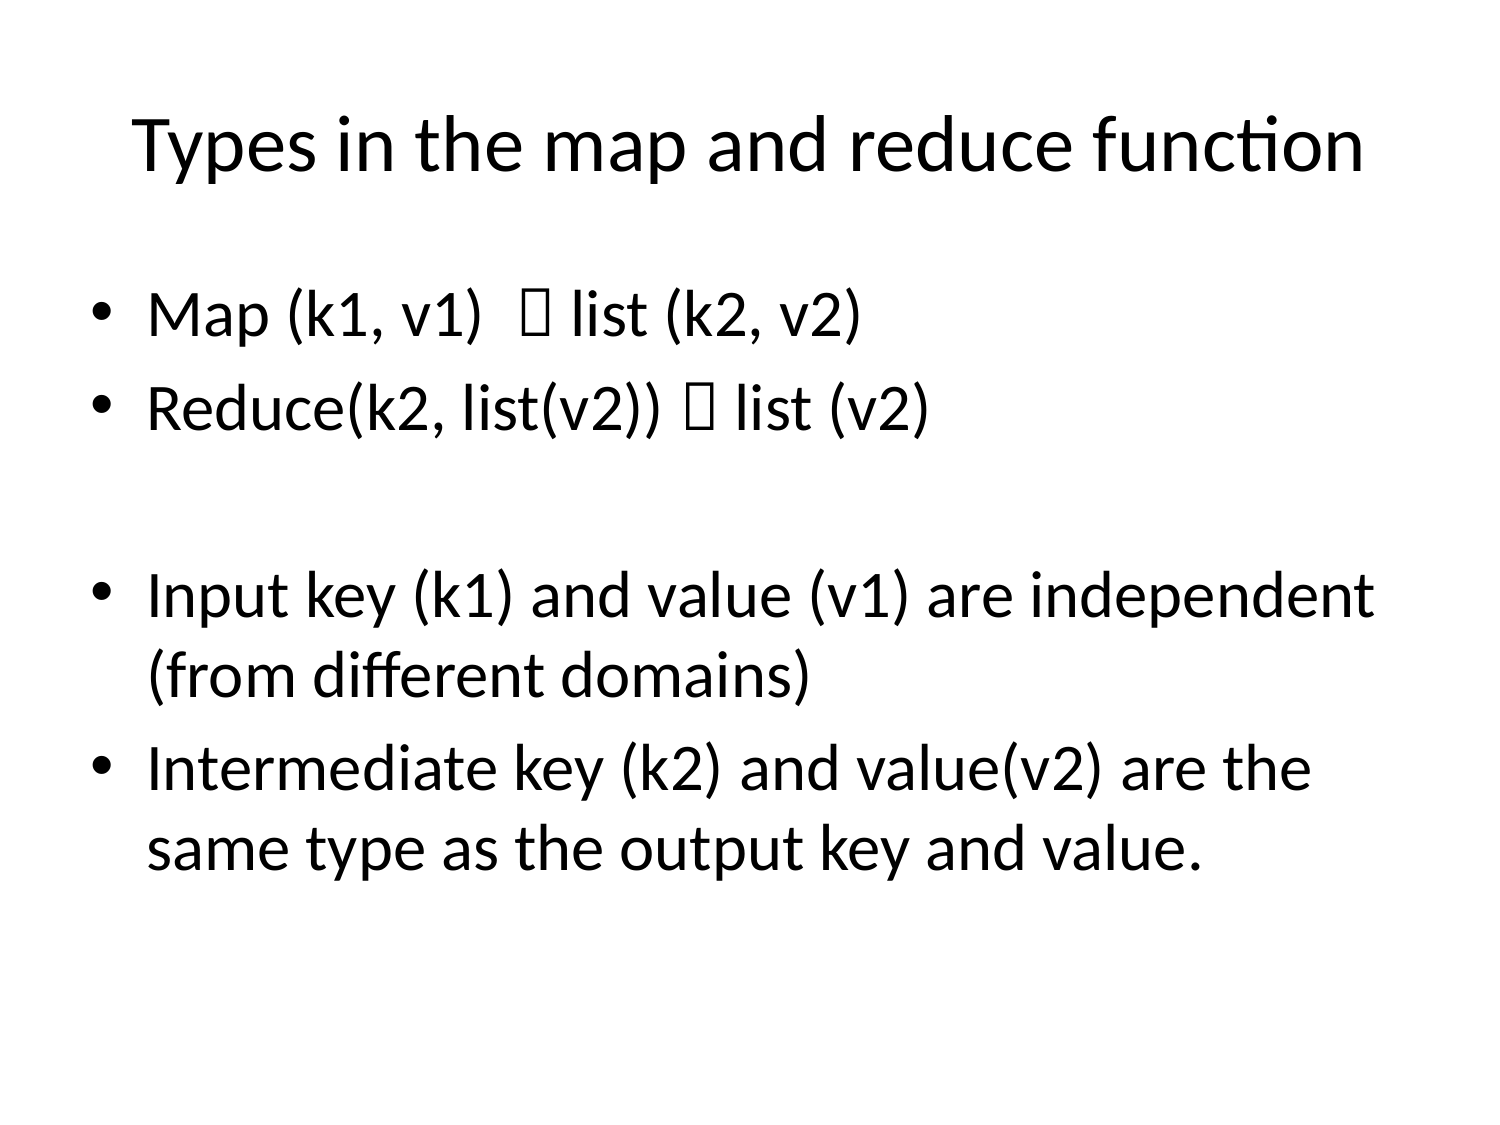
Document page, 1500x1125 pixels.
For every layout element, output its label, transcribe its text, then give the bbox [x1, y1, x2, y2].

list Map (k1, v1)  list (k2, v2) Reduce(k2, list(v2))  list (v2) Input key (k1) and value (v1) are independent (from different domains) Intermediate key (k2) and value(v2) are the same type as the output key and value. [75, 262, 1425, 1063]
title Types in the map and reduce function [75, 45, 1425, 233]
